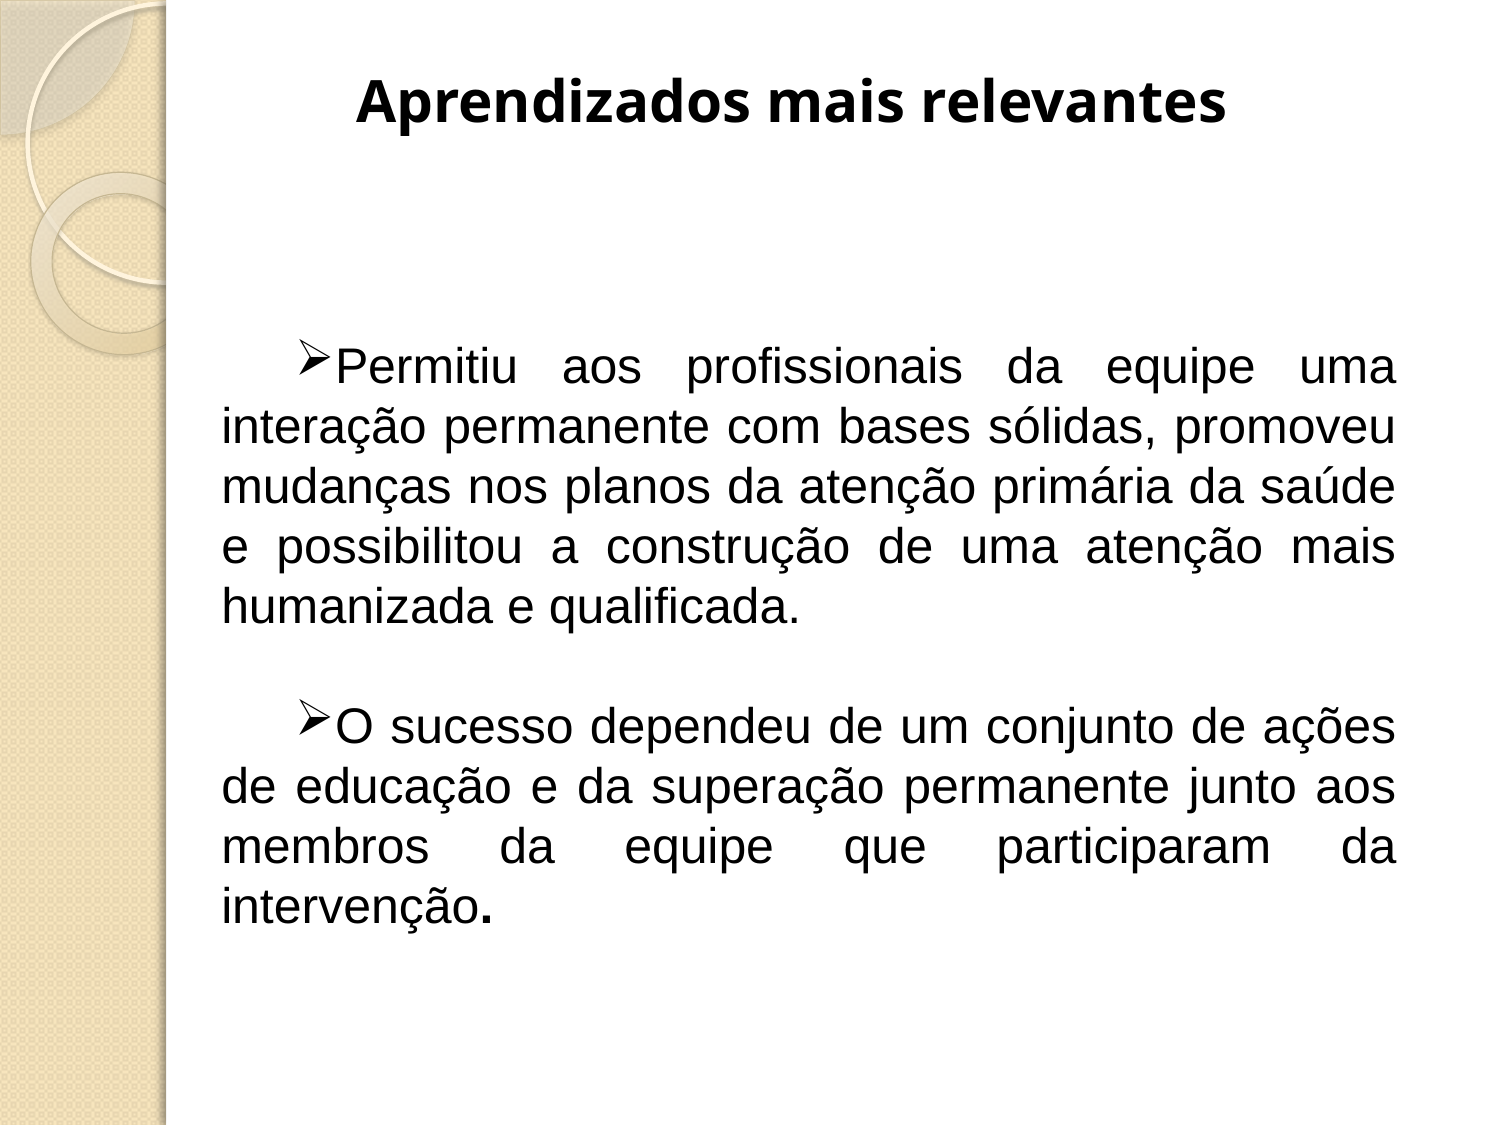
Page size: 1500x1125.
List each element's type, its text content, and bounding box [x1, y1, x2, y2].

text_box Aprendizados mais relevantes [341, 56, 1243, 142]
text_box Permitiu aos profissionais da equipe uma interação permanente com bases sólidas, promoveu mudanças nos planos da atenção primária da saúde e possibilitou a construção de uma atenção mais humanizada e qualificada. O sucesso dependeu de um conjunto de ações de educação e da superação permanente junto aos membros da equipe que participaram da intervenção. [206, 326, 1412, 986]
